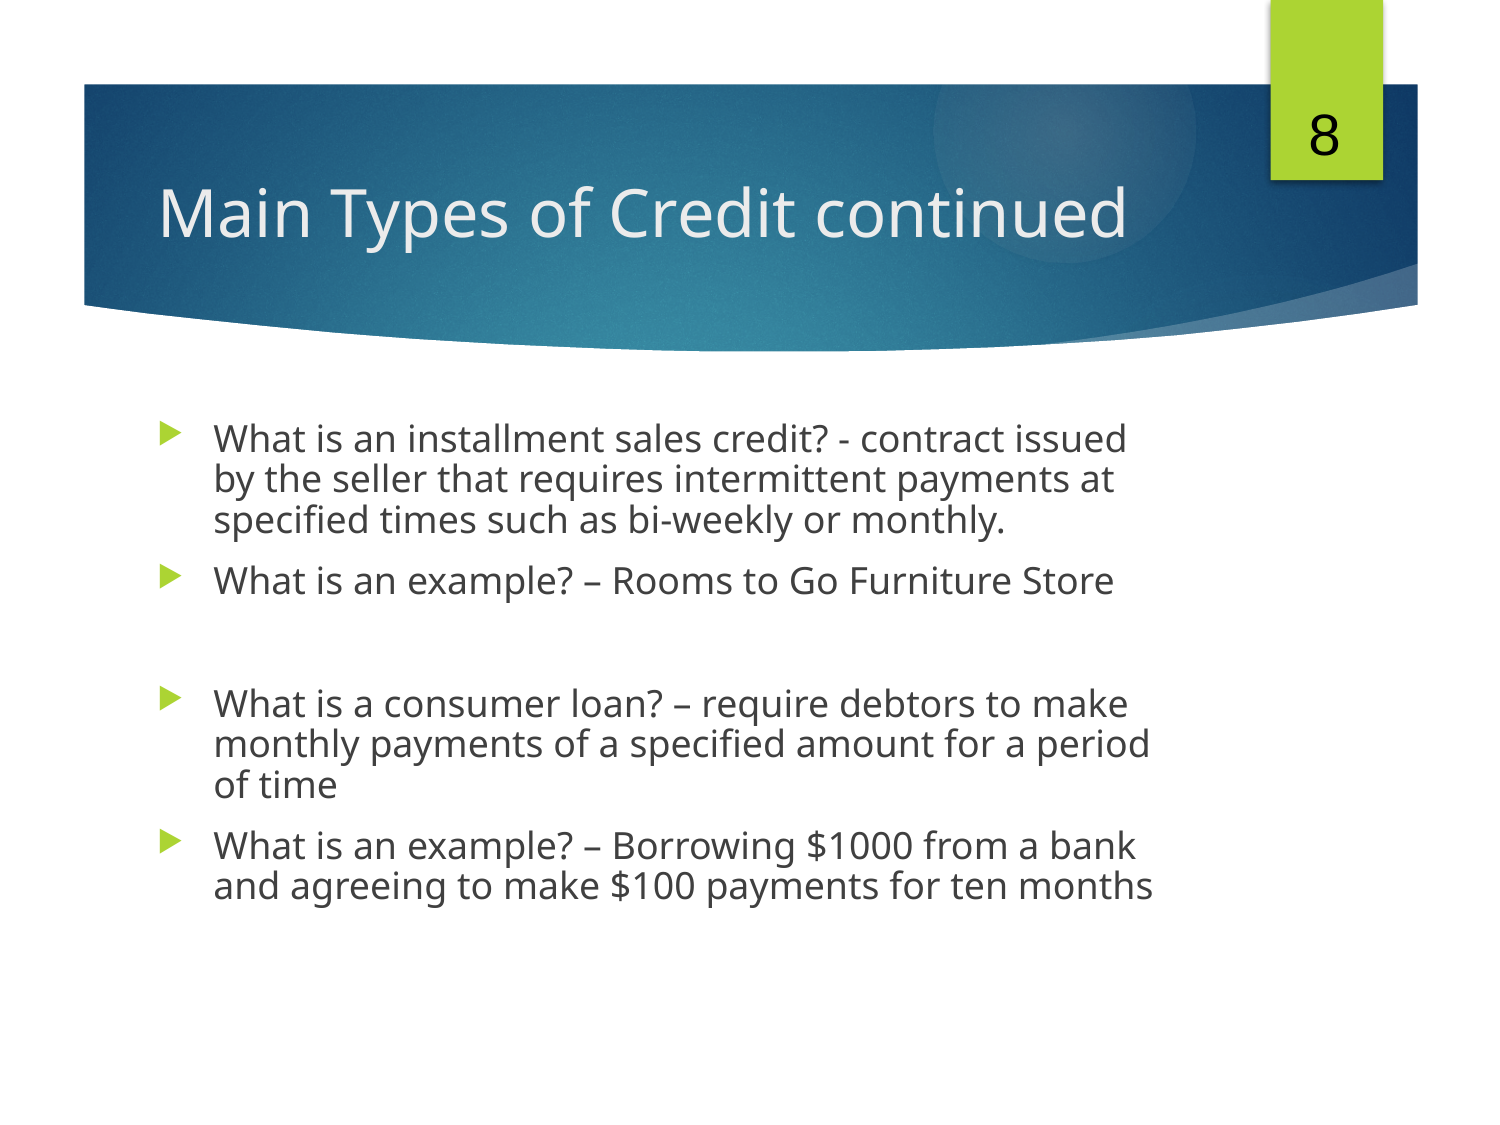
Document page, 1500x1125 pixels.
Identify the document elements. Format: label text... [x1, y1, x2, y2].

title Main Types of Credit continued [142, 152, 1183, 269]
slide_number 8 [1259, 48, 1390, 175]
list What is an installment sales credit? - contract issued by the seller that requires intermittent payments at specified times such as bi-weekly or monthly. What is an example? – Rooms to Go Furniture Store What is a consumer loan? – require debtors to make monthly payments of a specified amount for a period of time What is an example? – Borrowing $1000 from a bank and agreeing to make $100 payments for ten months [142, 412, 1183, 992]
